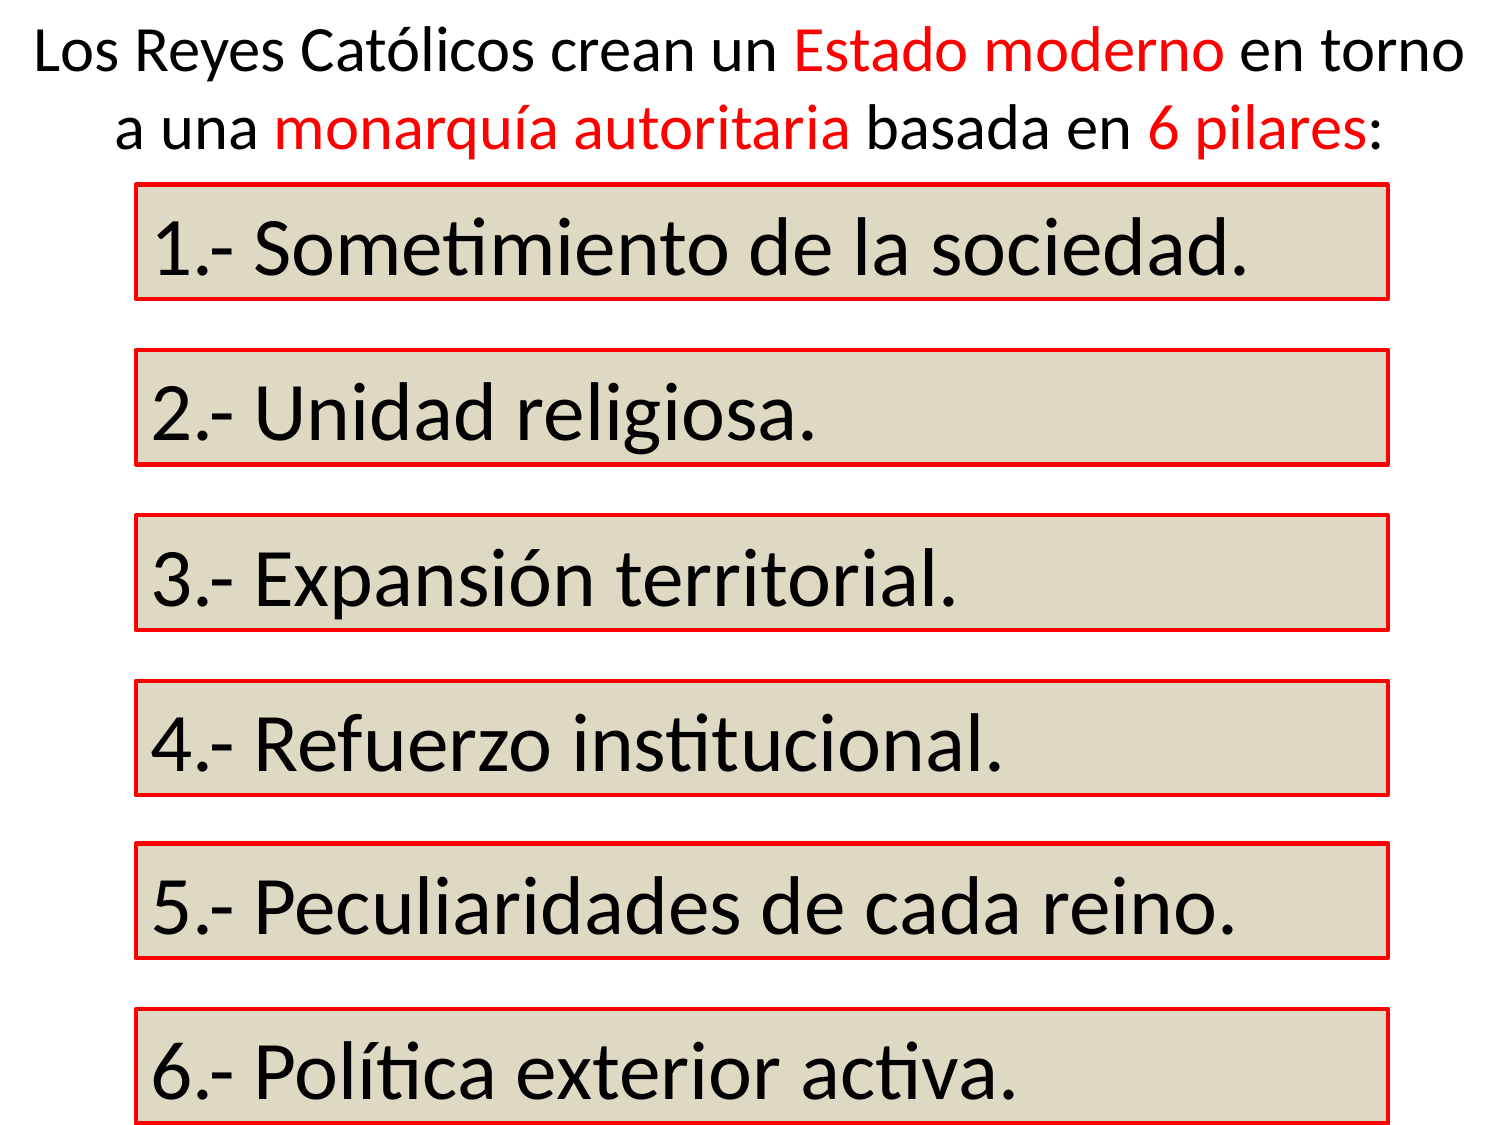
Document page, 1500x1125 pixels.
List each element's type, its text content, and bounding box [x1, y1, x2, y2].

text_box 3.- Expansión territorial. [135, 515, 1388, 630]
text_box 5.- Peculiaridades de cada reino. [135, 843, 1388, 959]
text_box Los Reyes Católicos crean un Estado moderno en torno a una monarquía autoritaria basada en 6 pilares: [0, 0, 1500, 170]
text_box 1.- Sometimiento de la sociedad. [135, 184, 1388, 300]
text_box 4.- Refuerzo institucional. [135, 680, 1388, 796]
text_box 2.- Unidad religiosa. [135, 349, 1388, 465]
text_box 6.- Política exterior activa. [135, 1008, 1388, 1124]
